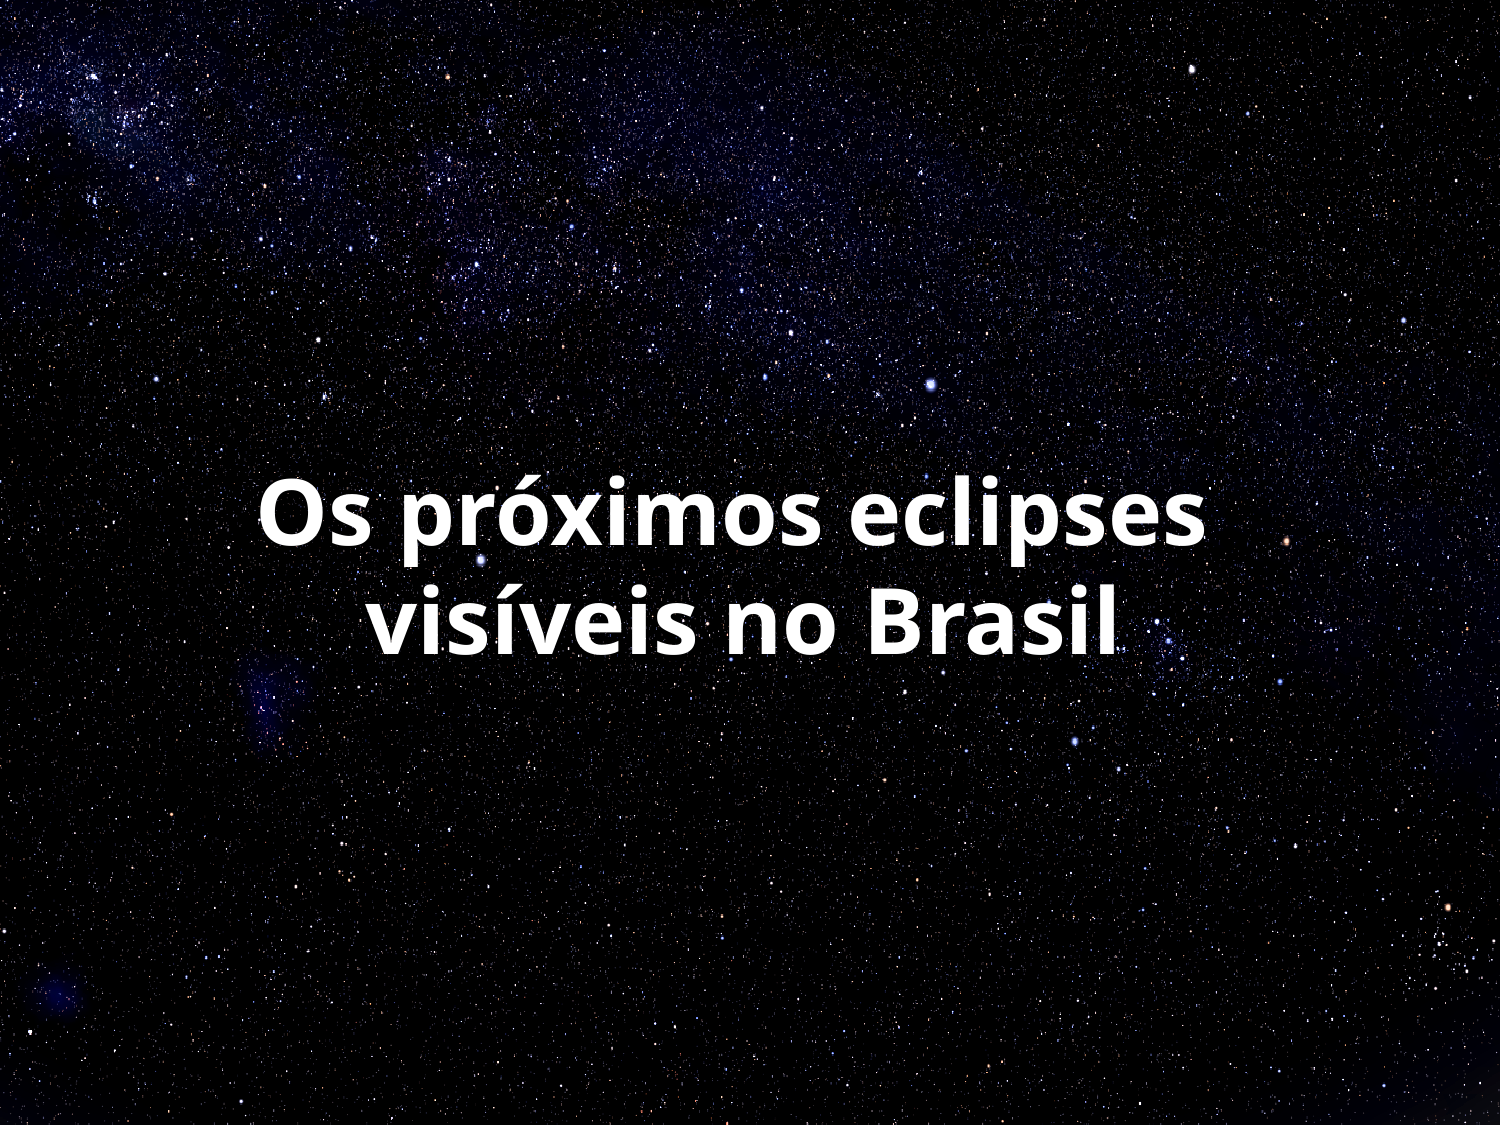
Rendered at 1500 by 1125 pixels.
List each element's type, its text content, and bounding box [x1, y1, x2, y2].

title Os próximos eclipses visíveis no Brasil [41, 469, 1448, 658]
picture [0, 0, 1500, 1125]
